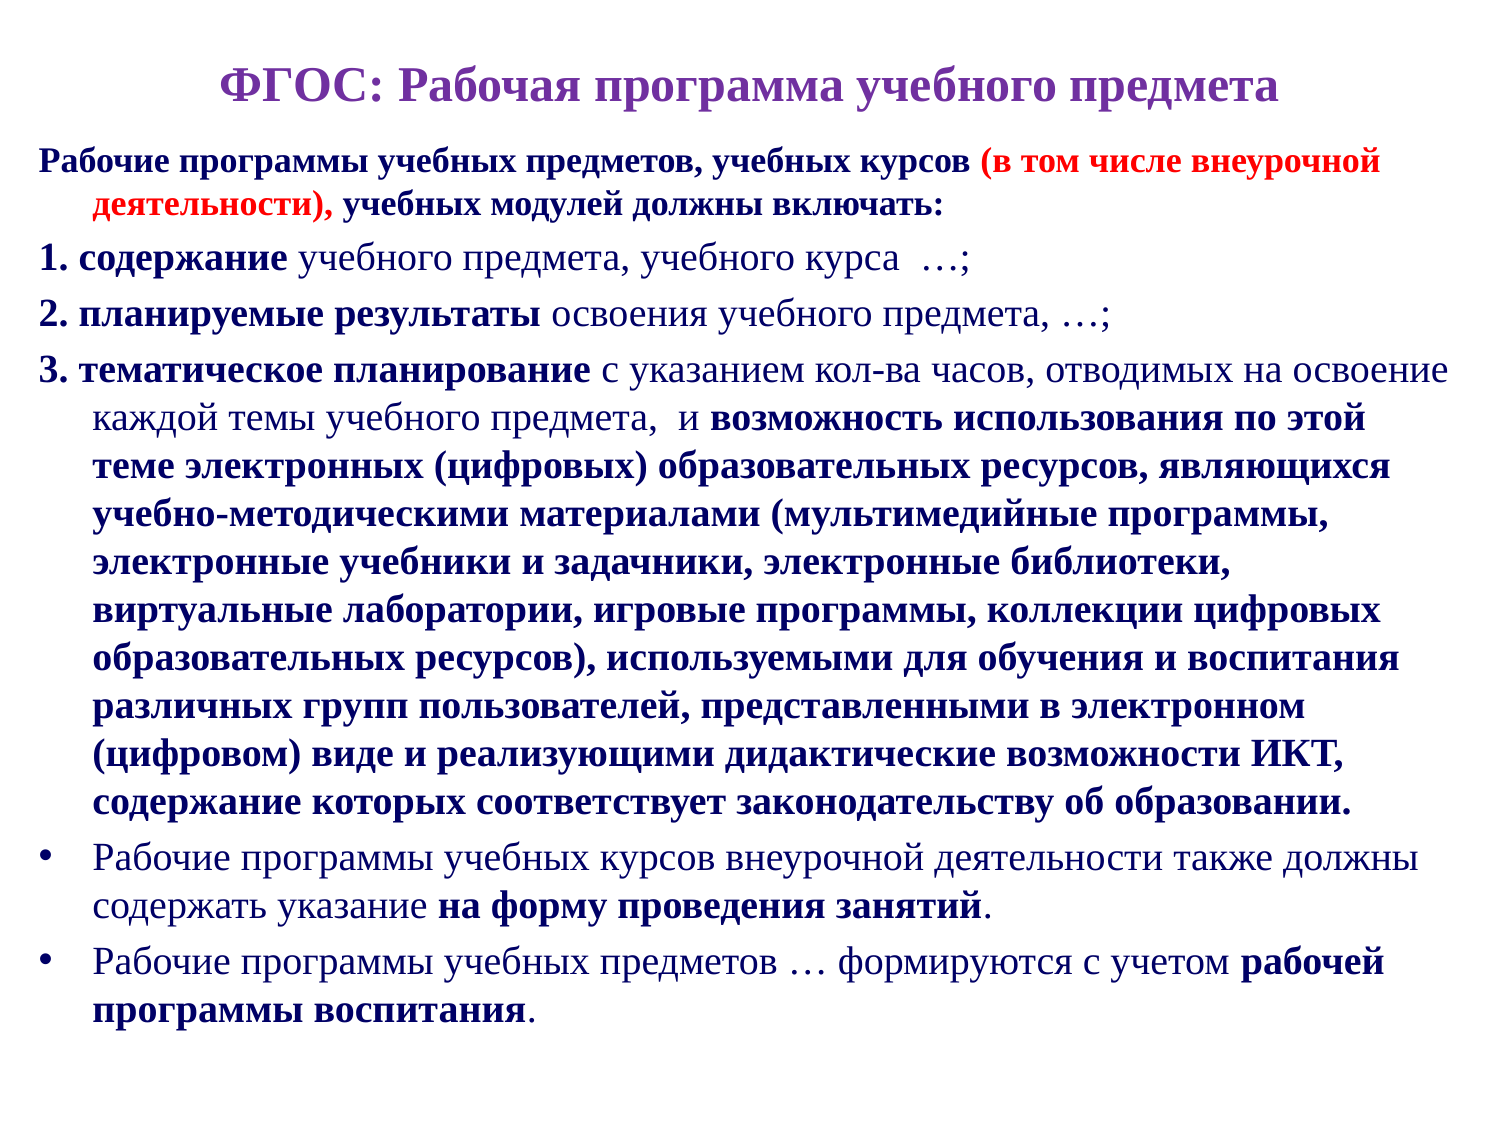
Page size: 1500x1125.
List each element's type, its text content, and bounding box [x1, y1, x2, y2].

list Рабочие программы учебных предметов, учебных курсов (в том числе внеурочной деятельности), учебных модулей должны включать: 1. содержание учебного предмета, учебного курса …; 2. планируемые результаты освоения учебного предмета, …; 3. тематическое планирование с указанием кол-ва часов, отводимых на освоение каждой темы учебного предмета, и возможность использования по этой теме электронных (цифровых) образовательных ресурсов, являющихся учебно-методическими материалами (мультимедийные программы, электронные учебники и задачники, электронные библиотеки, виртуальные лаборатории, игровые программы, коллекции цифровых образовательных ресурсов), используемыми для обучения и воспитания различных групп пользователей, представленными в электронном (цифровом) виде и реализующими дидактические возможности ИКТ, содержание которых соответствует законодательству об образовании. Рабочие программы учебных курсов внеурочной деятельности также должны содержать указание на форму проведения занятий. Рабочие программы учебных предметов … формируются с учетом рабочей программы воспитания. [23, 128, 1465, 1090]
title ФГОС: Рабочая программа учебного предмета [75, 45, 1425, 118]
